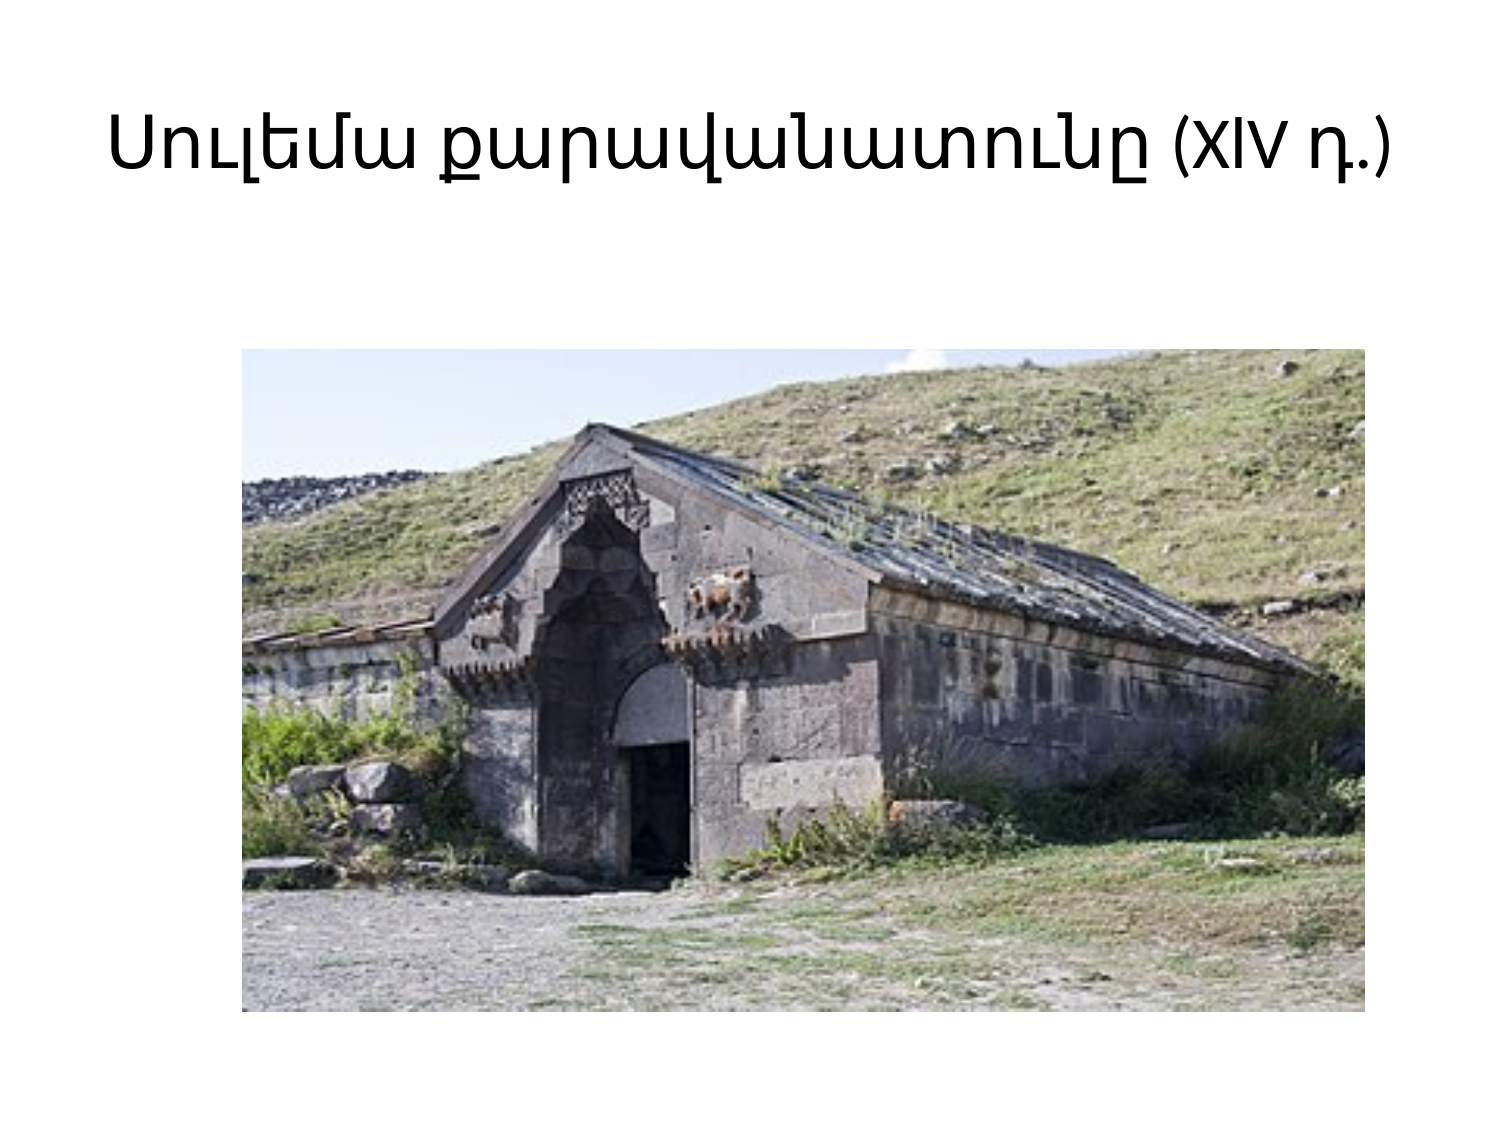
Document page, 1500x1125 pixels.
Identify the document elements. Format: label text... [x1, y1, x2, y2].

title Սուլեմա քարավանատունը (XlV դ.) [75, 45, 1425, 233]
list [241, 349, 1365, 1012]
